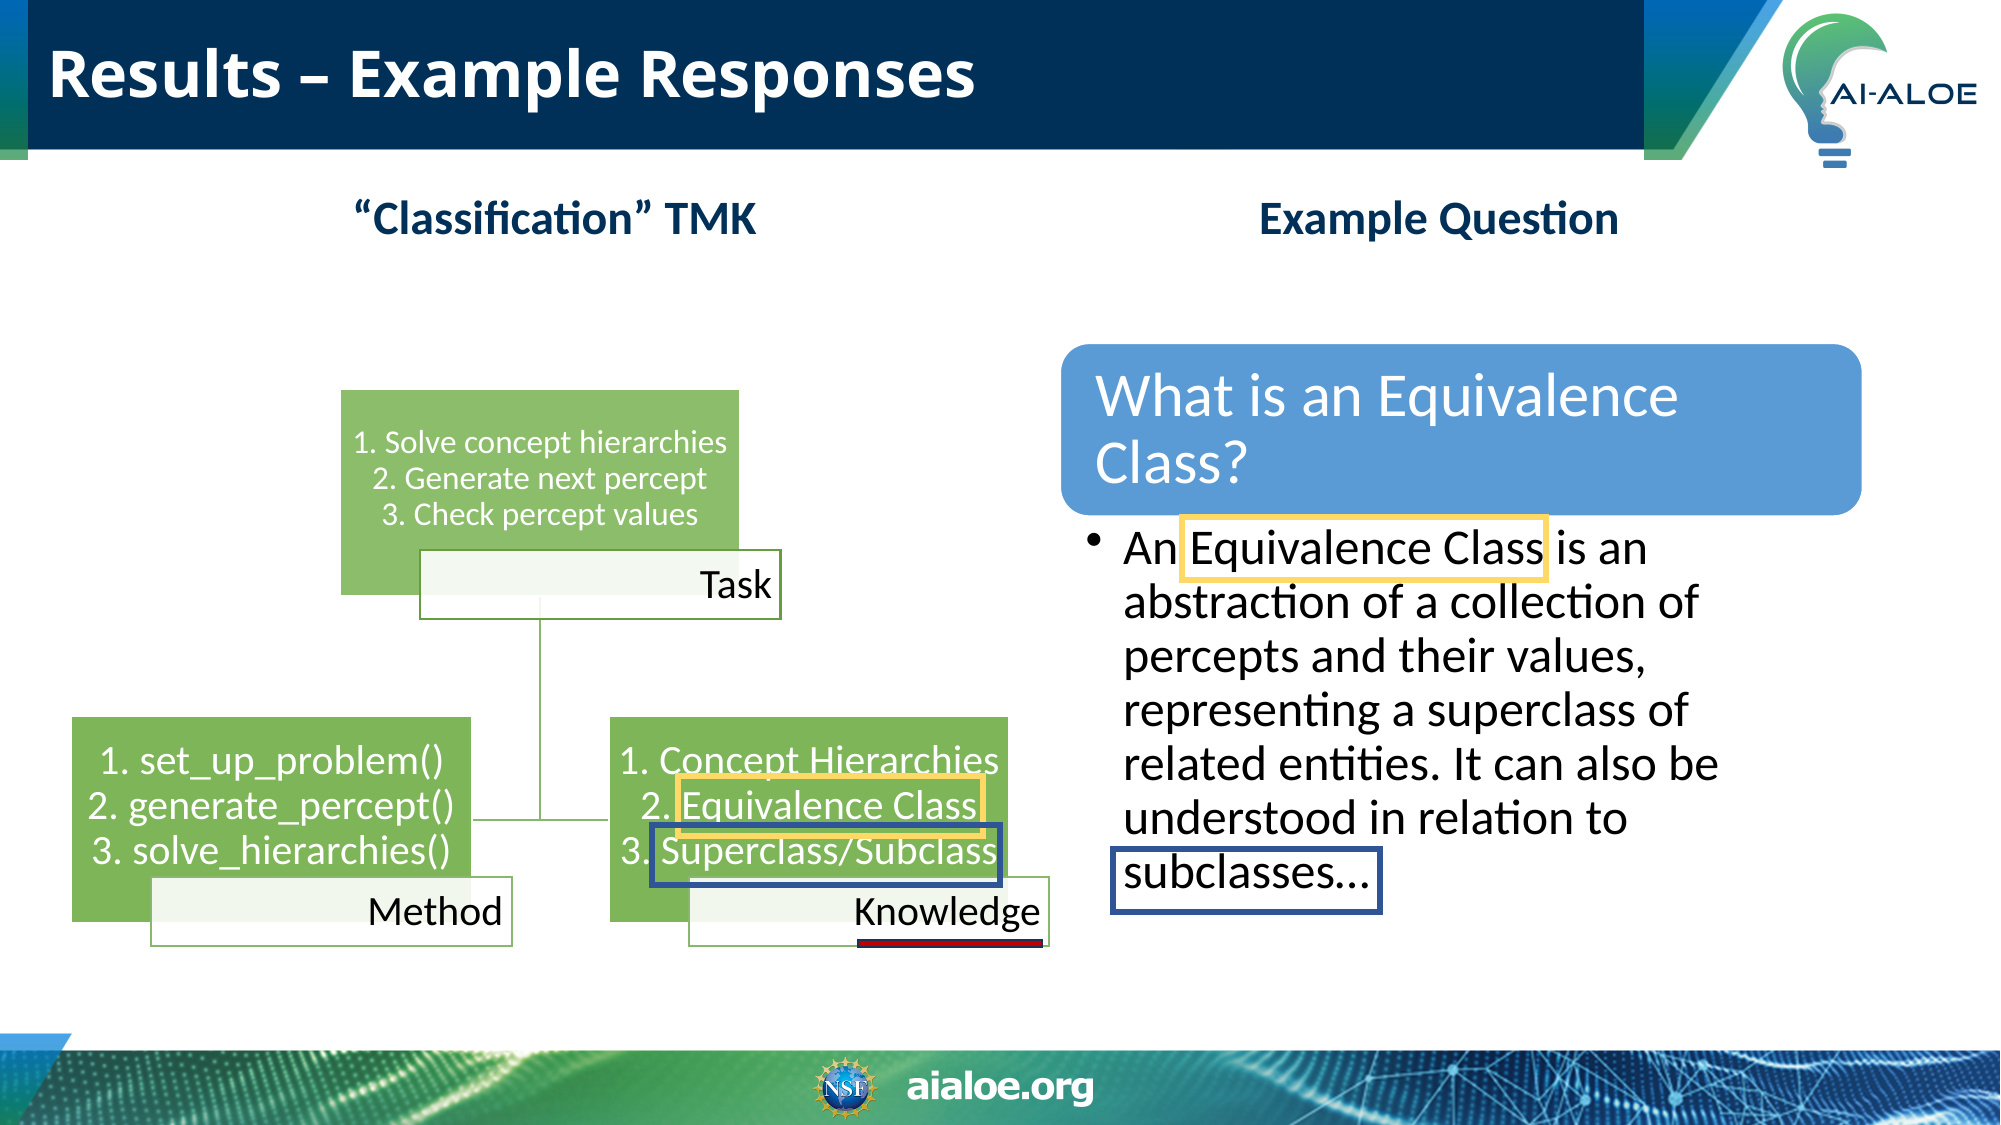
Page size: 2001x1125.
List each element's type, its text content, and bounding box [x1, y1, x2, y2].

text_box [60, 340, 1060, 995]
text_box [1060, 321, 1863, 940]
text_box Example Question [1016, 185, 1863, 253]
picture [0, 0, 2000, 1125]
title Results – Example Responses [32, 0, 1758, 186]
list “Classification” TMK [137, 185, 984, 253]
